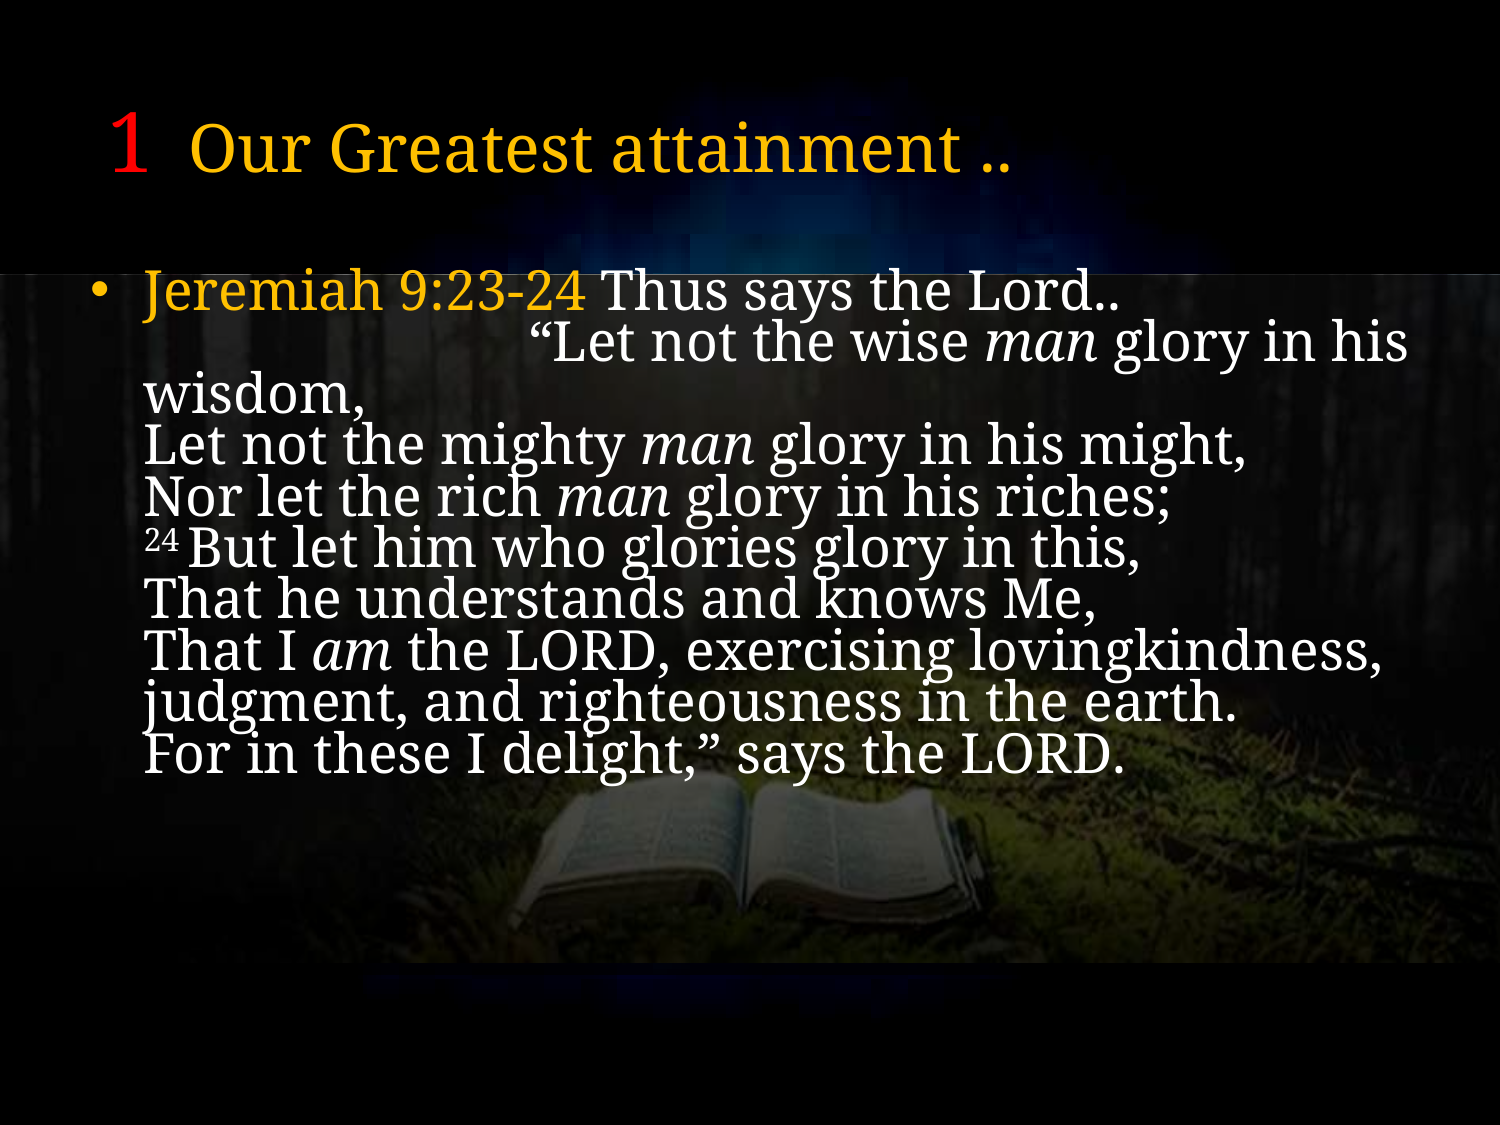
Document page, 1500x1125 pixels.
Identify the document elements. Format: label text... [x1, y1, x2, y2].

list Jeremiah 9:23-24 Thus says the Lord.. “Let not the wise man glory in his wisdom, Let not the mighty man glory in his might, Nor let the rich man glory in his riches; 24 But let him who glories glory in this, That he understands and knows Me, That I am the Lord, exercising lovingkindness, judgment, and righteousness in the earth. For in these I delight,” says the Lord. [75, 262, 1438, 800]
title 1 Our Greatest attainment .. [75, 45, 1113, 233]
picture [0, 274, 1500, 963]
